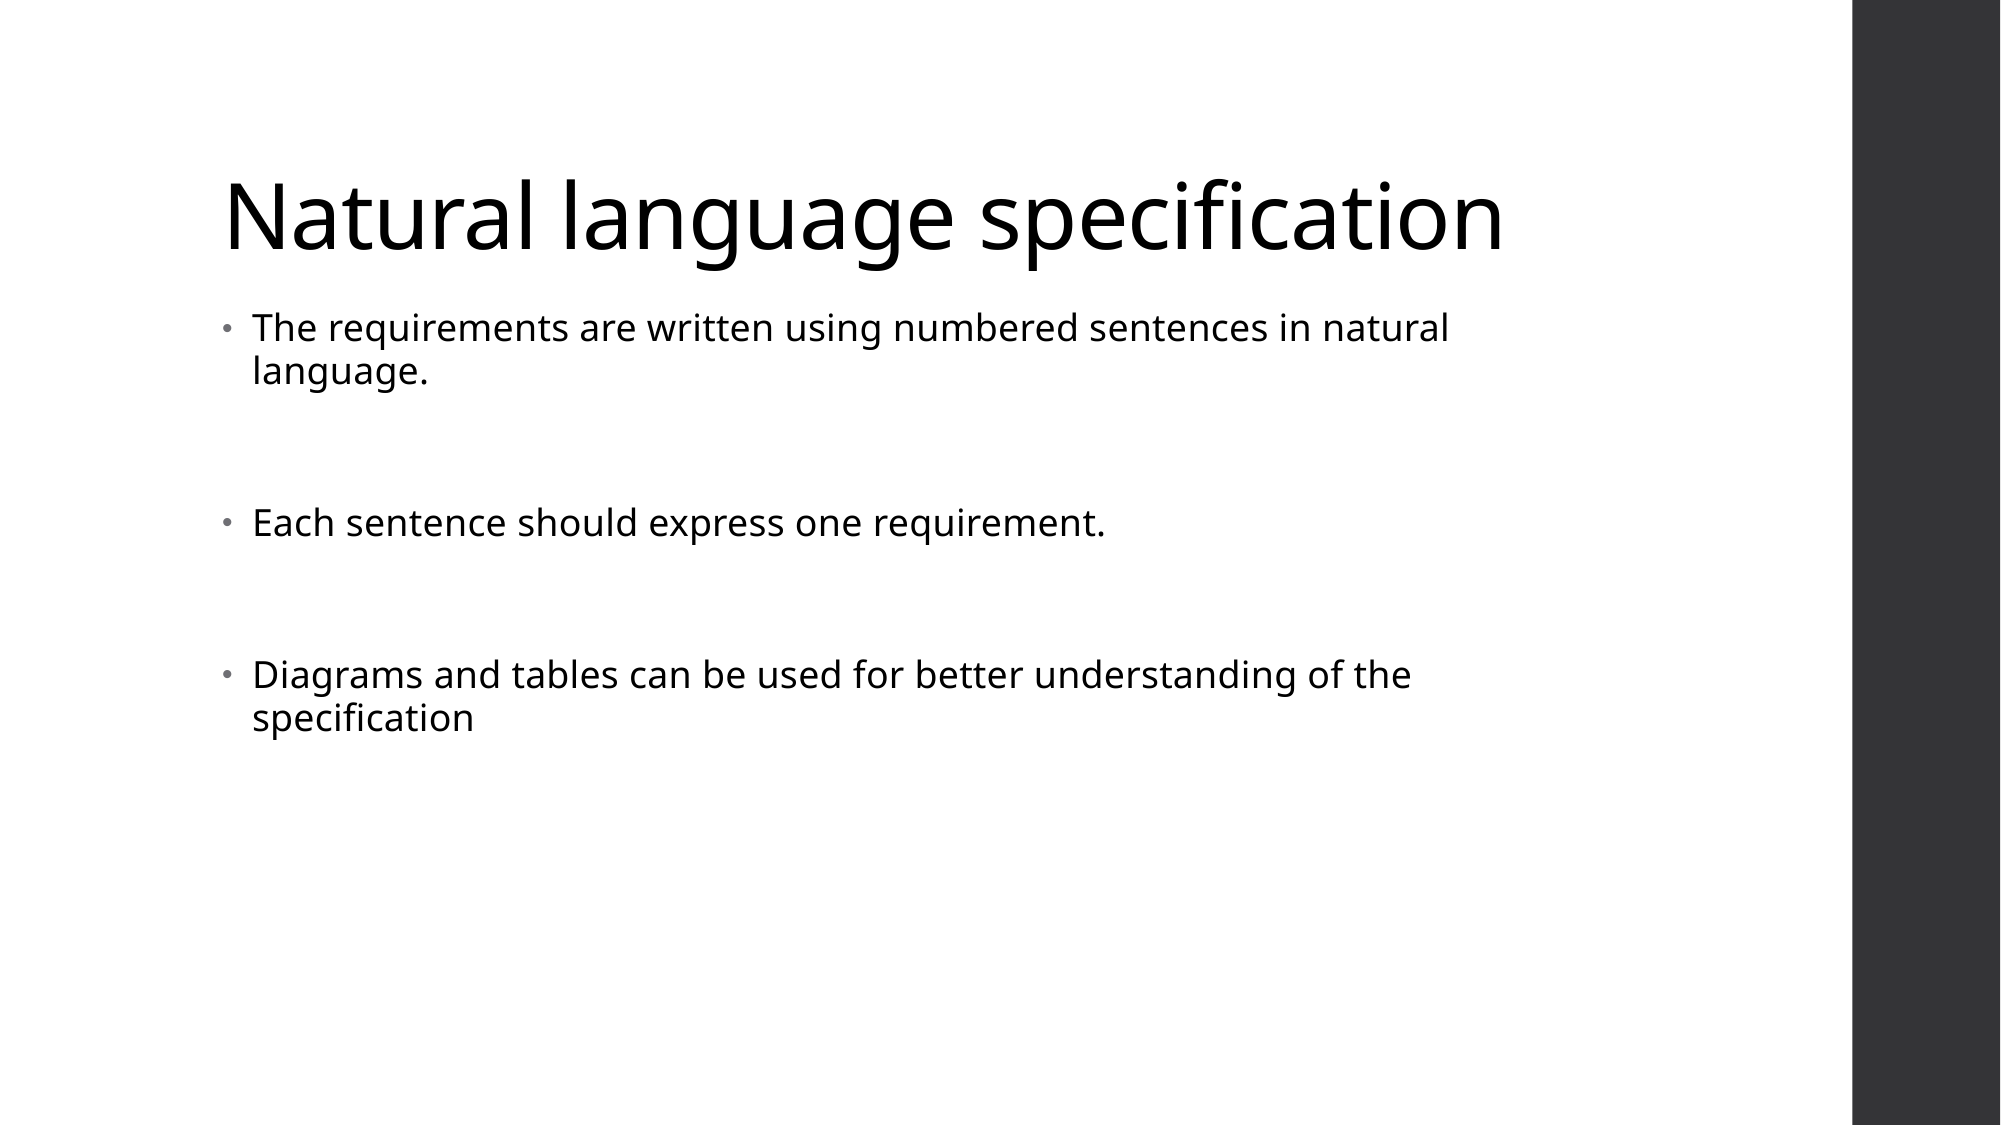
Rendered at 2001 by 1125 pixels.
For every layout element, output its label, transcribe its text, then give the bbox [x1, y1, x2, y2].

list The requirements are written using numbered sentences in natural language. Each sentence should express one requirement. Diagrams and tables can be used for better understanding of the specification [206, 299, 1617, 1014]
title Natural language specification [206, 60, 1797, 278]
